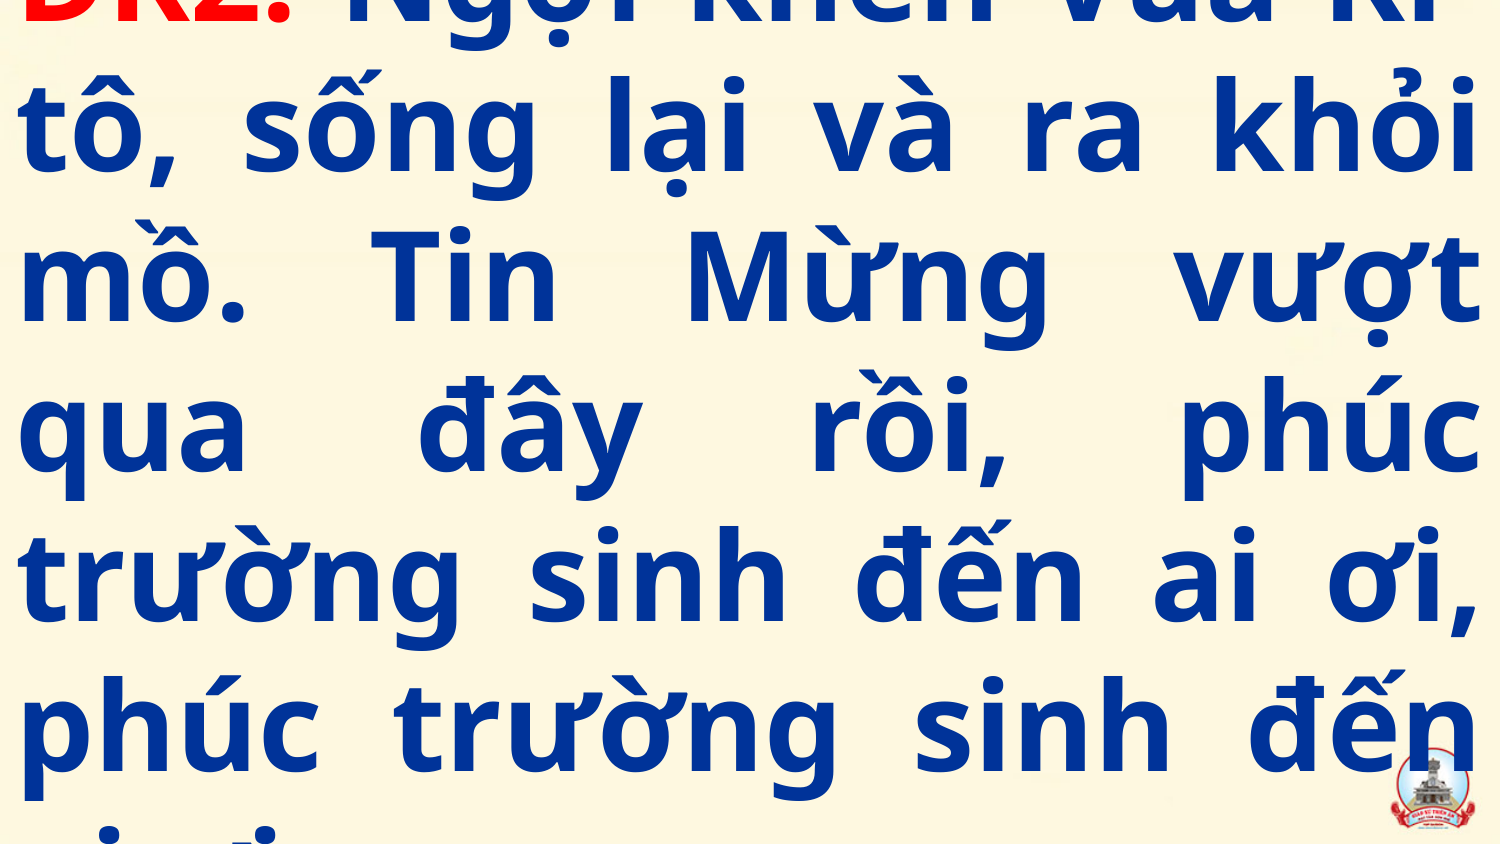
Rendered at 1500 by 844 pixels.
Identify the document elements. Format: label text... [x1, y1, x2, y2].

title ĐK2: Ngợi khen Vua Ki-tô, sống lại và ra khỏi mồ. Tin Mừng vượt qua đây rồi, phúc trường sinh đến ai ơi, phúc trường sinh đến ai ơi. [0, 0, 1500, 844]
